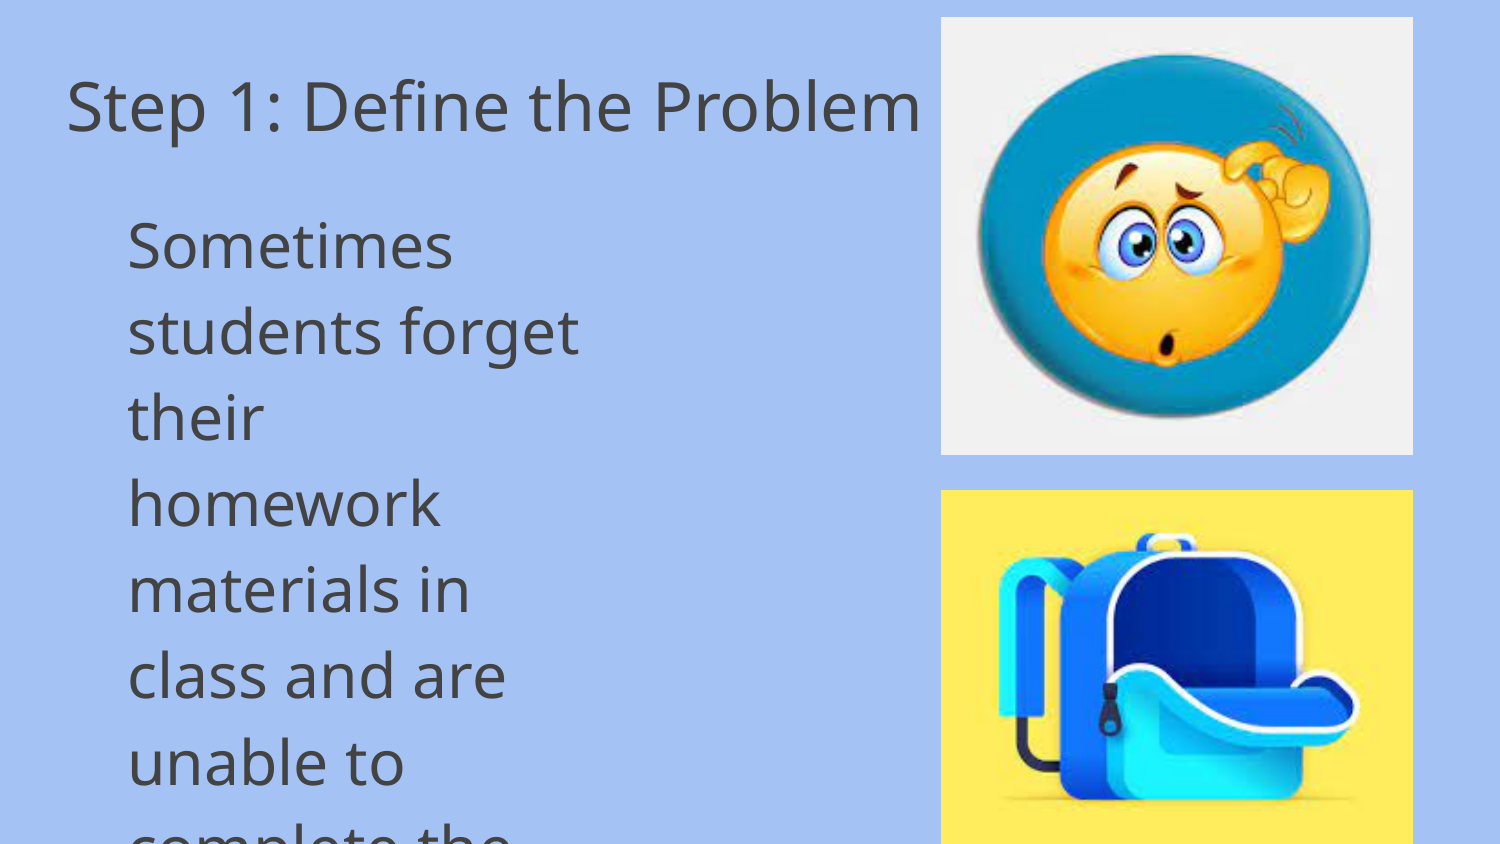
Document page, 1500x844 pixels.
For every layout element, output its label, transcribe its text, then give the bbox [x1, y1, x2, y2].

picture [941, 490, 1413, 844]
list Sometimes students forget their homework materials in class and are unable to complete the assignments. [37, 179, 605, 813]
picture [941, 16, 1413, 456]
title Step 1: Define the Problem [51, 48, 936, 180]
